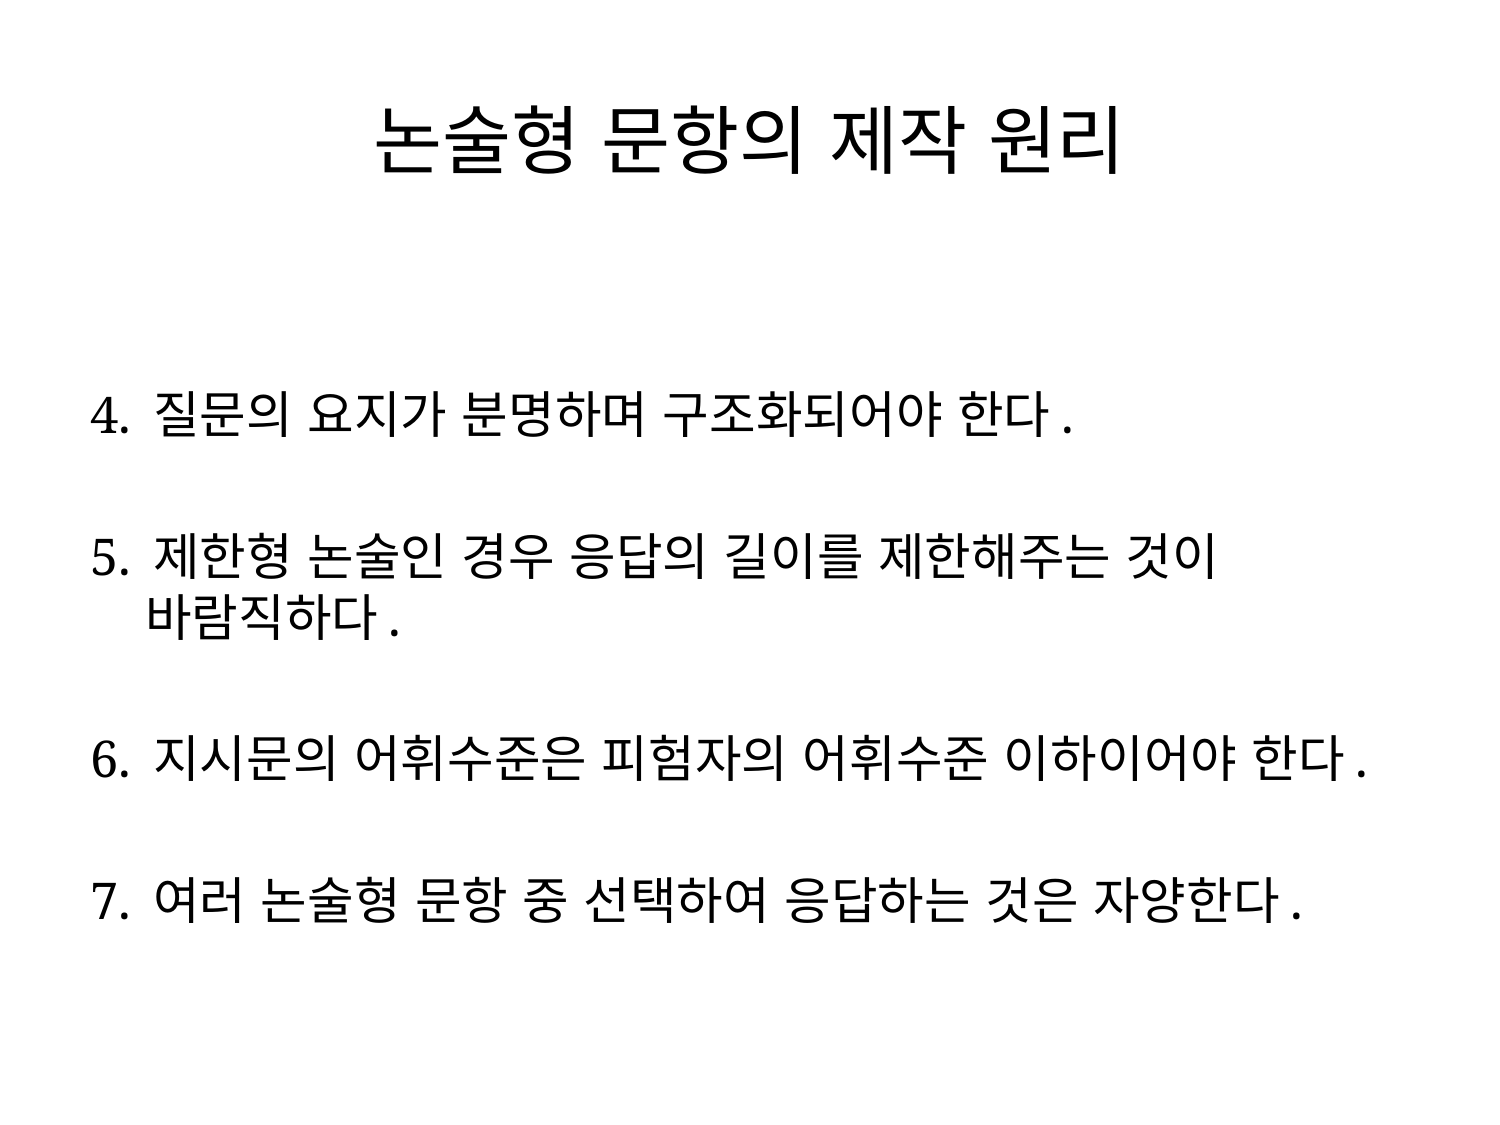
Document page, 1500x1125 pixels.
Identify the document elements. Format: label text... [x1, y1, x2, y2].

title 논술형 문항의 제작 원리 [75, 45, 1425, 233]
list 4. 질문의 요지가 분명하며 구조화되어야 한다. 5. 제한형 논술인 경우 응답의 길이를 제한해주는 것이 바람직하다. 6. 지시문의 어휘수준은 피험자의 어휘수준 이하이어야 한다. 7. 여러 논술형 문항 중 선택하여 응답하는 것은 자양한다. [75, 304, 1425, 950]
